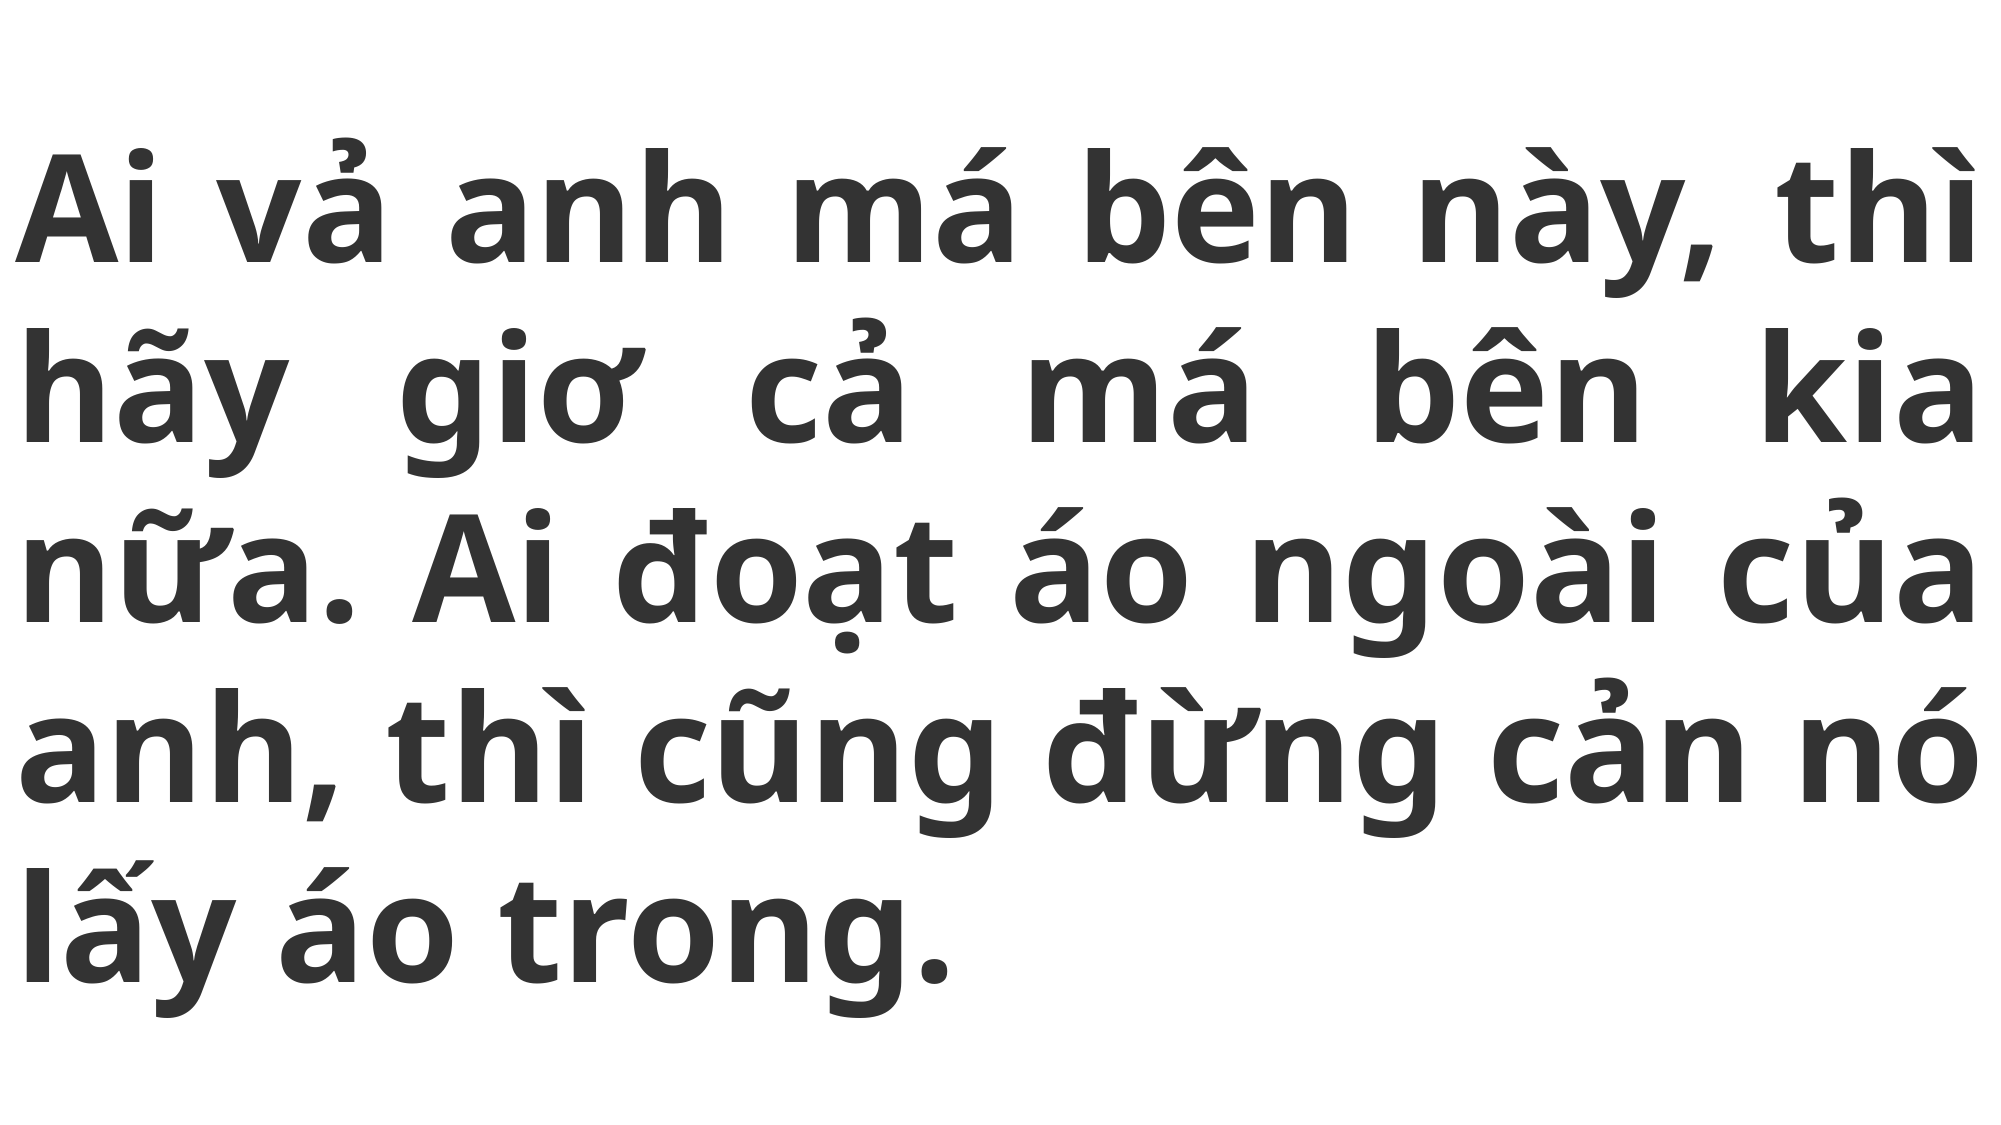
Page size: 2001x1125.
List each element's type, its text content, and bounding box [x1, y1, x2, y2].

title Ai vả anh má bên này, thì hãy giơ cả má bên kia nữa. Ai đoạt áo ngoài của anh, thì cũng đừng cản nó lấy áo trong. [0, 0, 2000, 1125]
